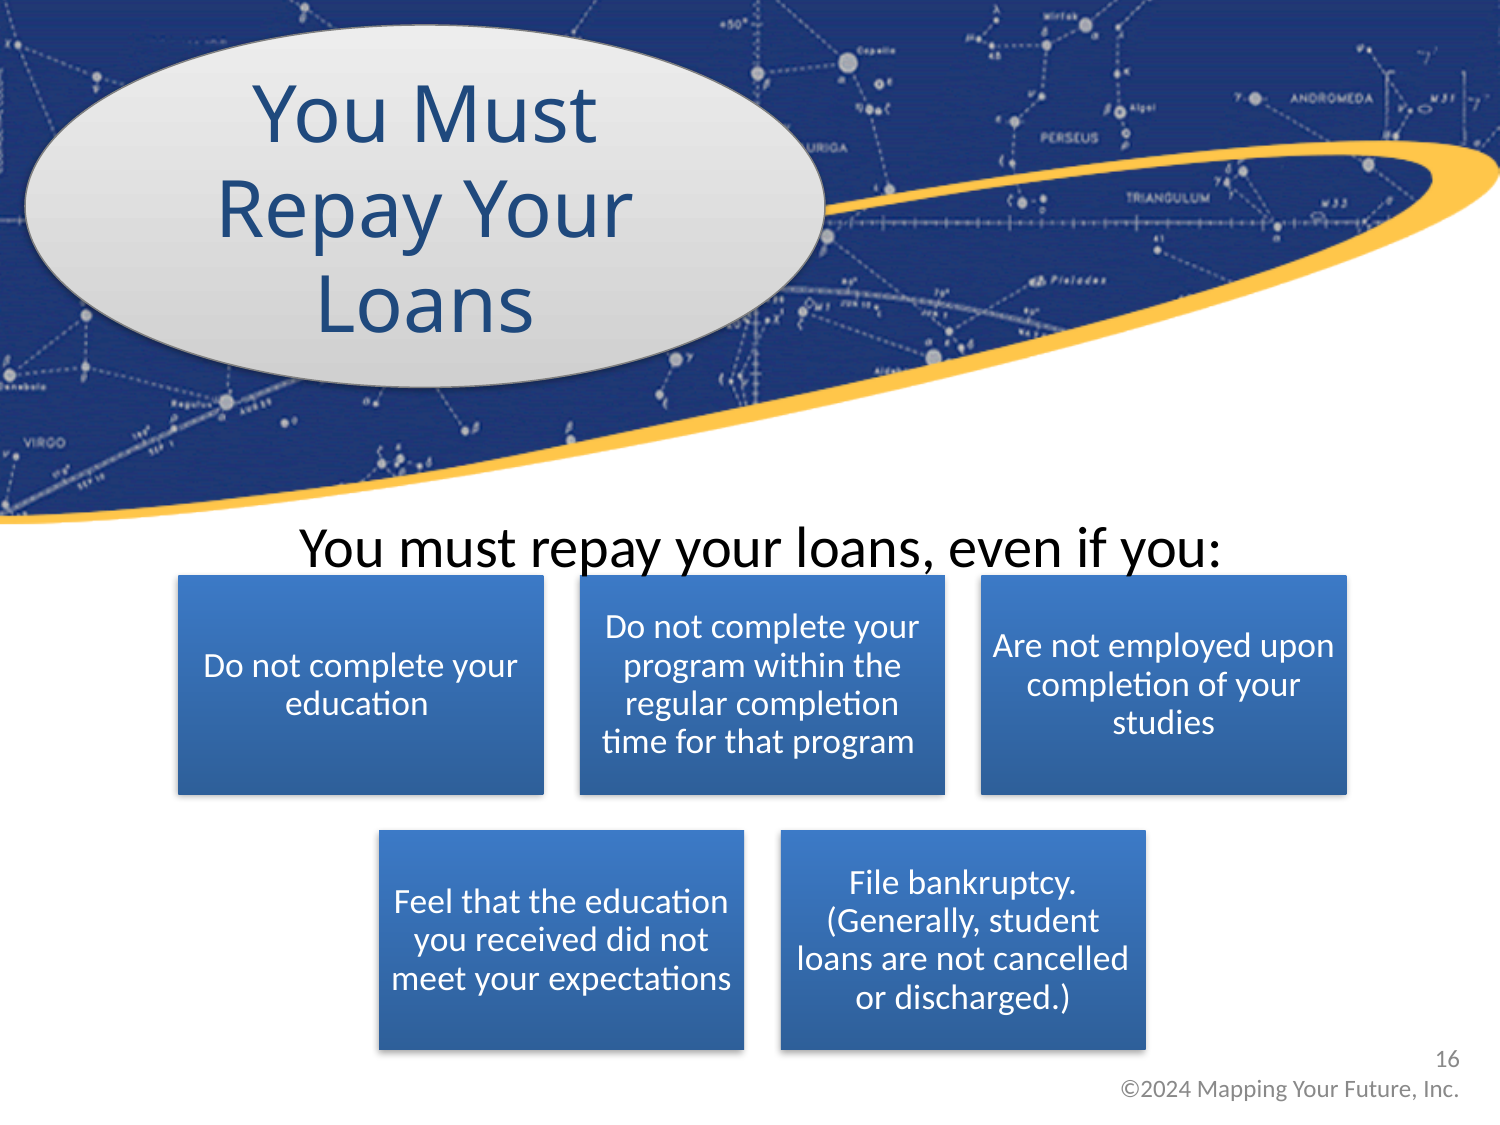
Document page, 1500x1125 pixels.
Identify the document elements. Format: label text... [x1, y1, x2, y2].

text_box You must repay your loans, even if you: [285, 538, 1239, 573]
picture [0, 0, 1500, 530]
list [162, 574, 1363, 1051]
text_box 16 ©2024 Mapping Your Future, Inc. [912, 1042, 1475, 1103]
